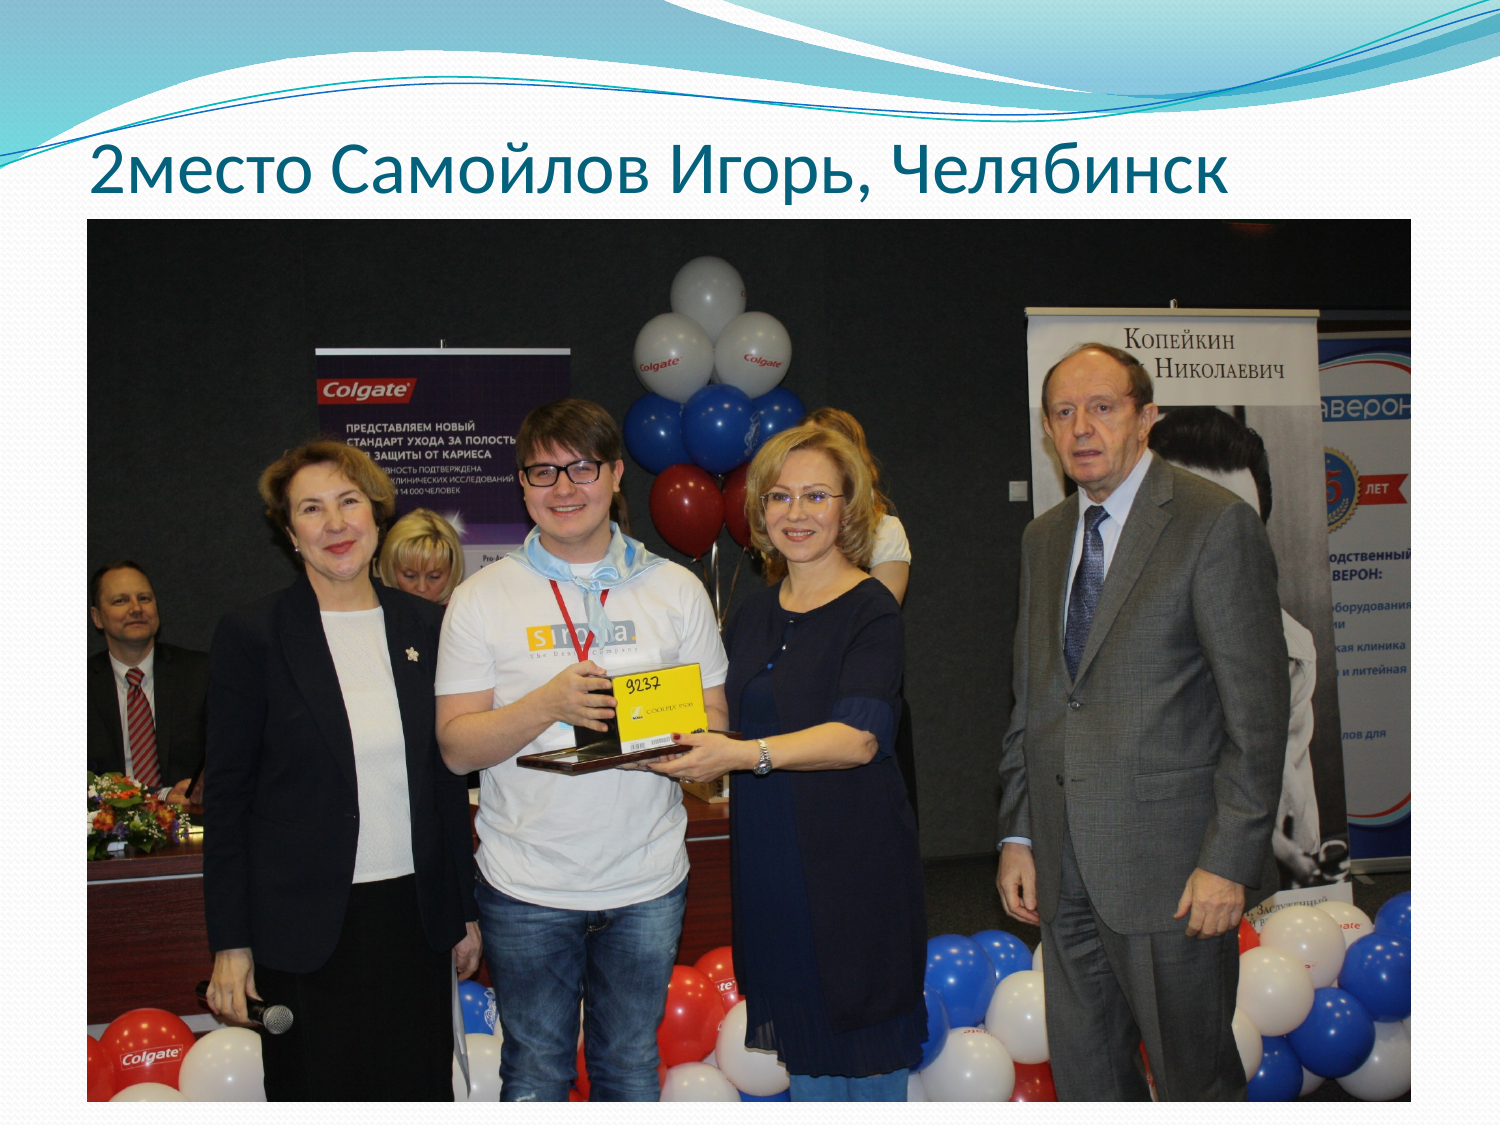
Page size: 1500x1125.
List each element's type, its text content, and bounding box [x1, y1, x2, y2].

picture [87, 219, 1411, 1103]
title 2место Самойлов Игорь, Челябинск [88, 30, 1425, 209]
